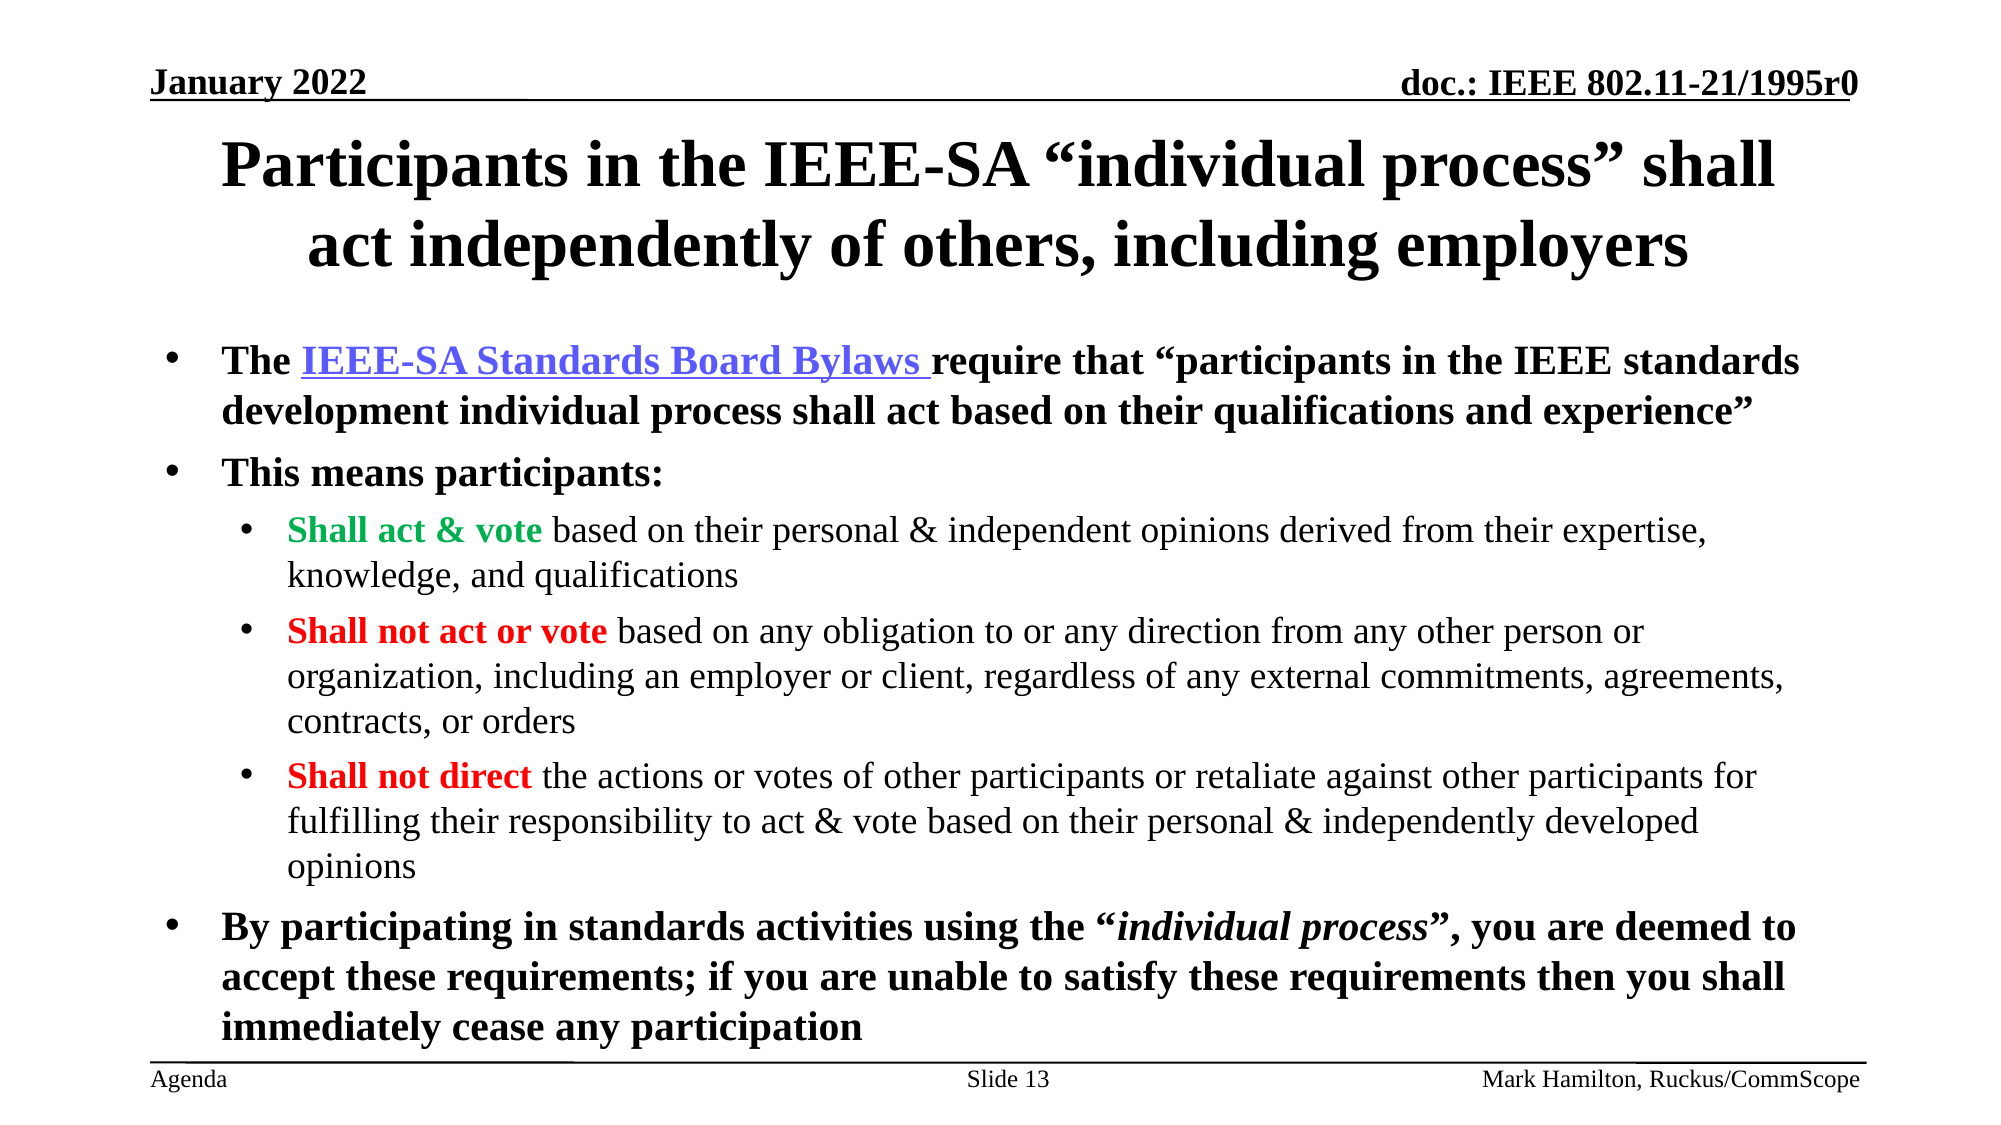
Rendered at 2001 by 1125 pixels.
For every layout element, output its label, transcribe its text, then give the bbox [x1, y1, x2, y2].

list The IEEE-SA Standards Board Bylaws require that “participants in the IEEE standards development individual process shall act based on their qualifications and experience” This means participants: Shall act & vote based on their personal & independent opinions derived from their expertise, knowledge, and qualifications Shall not act or vote based on any obligation to or any direction from any other person or organization, including an employer or client, regardless of any external commitments, agreements, contracts, or orders Shall not direct the actions or votes of other participants or retaliate against other participants for fulfilling their responsibility to act & vote based on their personal & independently developed opinions By participating in standards activities using the “individual process”, you are deemed to accept these requirements; if you are unable to satisfy these requirements then you shall immediately cease any participation [149, 324, 1850, 1000]
title Participants in the IEEE-SA “individual process” shall act independently of others, including employers [149, 112, 1850, 288]
slide_number Slide 13 [950, 1061, 1067, 1123]
